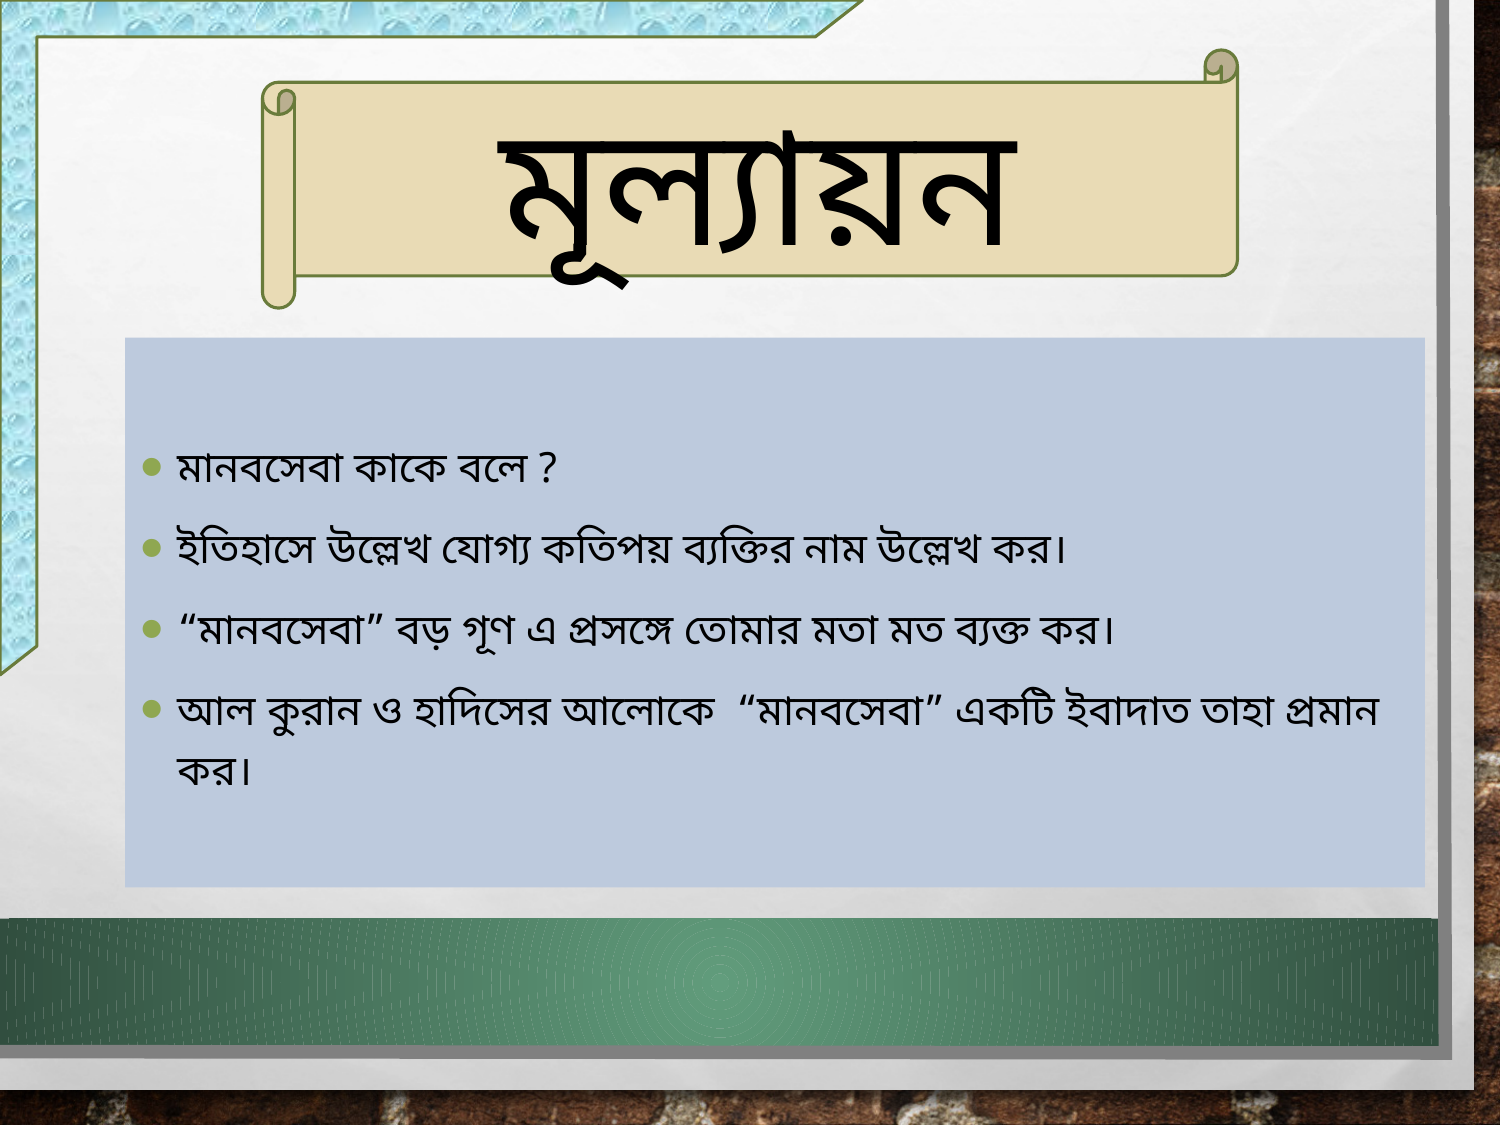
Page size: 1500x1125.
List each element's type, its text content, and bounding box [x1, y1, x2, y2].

text_box [0, 0, 864, 677]
picture [0, 0, 1500, 1125]
text_box মূল্যায়ন [260, 48, 1240, 310]
list মানবসেবা কাকে বলে ? ইতিহাসে উল্লেখ যোগ্য কতিপয় ব্যক্তির নাম উল্লেখ কর। “মানবসেবা” বড় গূণ এ প্রসঙ্গে তোমার মতা মত ব্যক্ত কর। আল কুরান ও হাদিসের আলোকে “মানবসেবা” একটি ইবাদাত তাহা প্রমান কর। [125, 337, 1425, 888]
